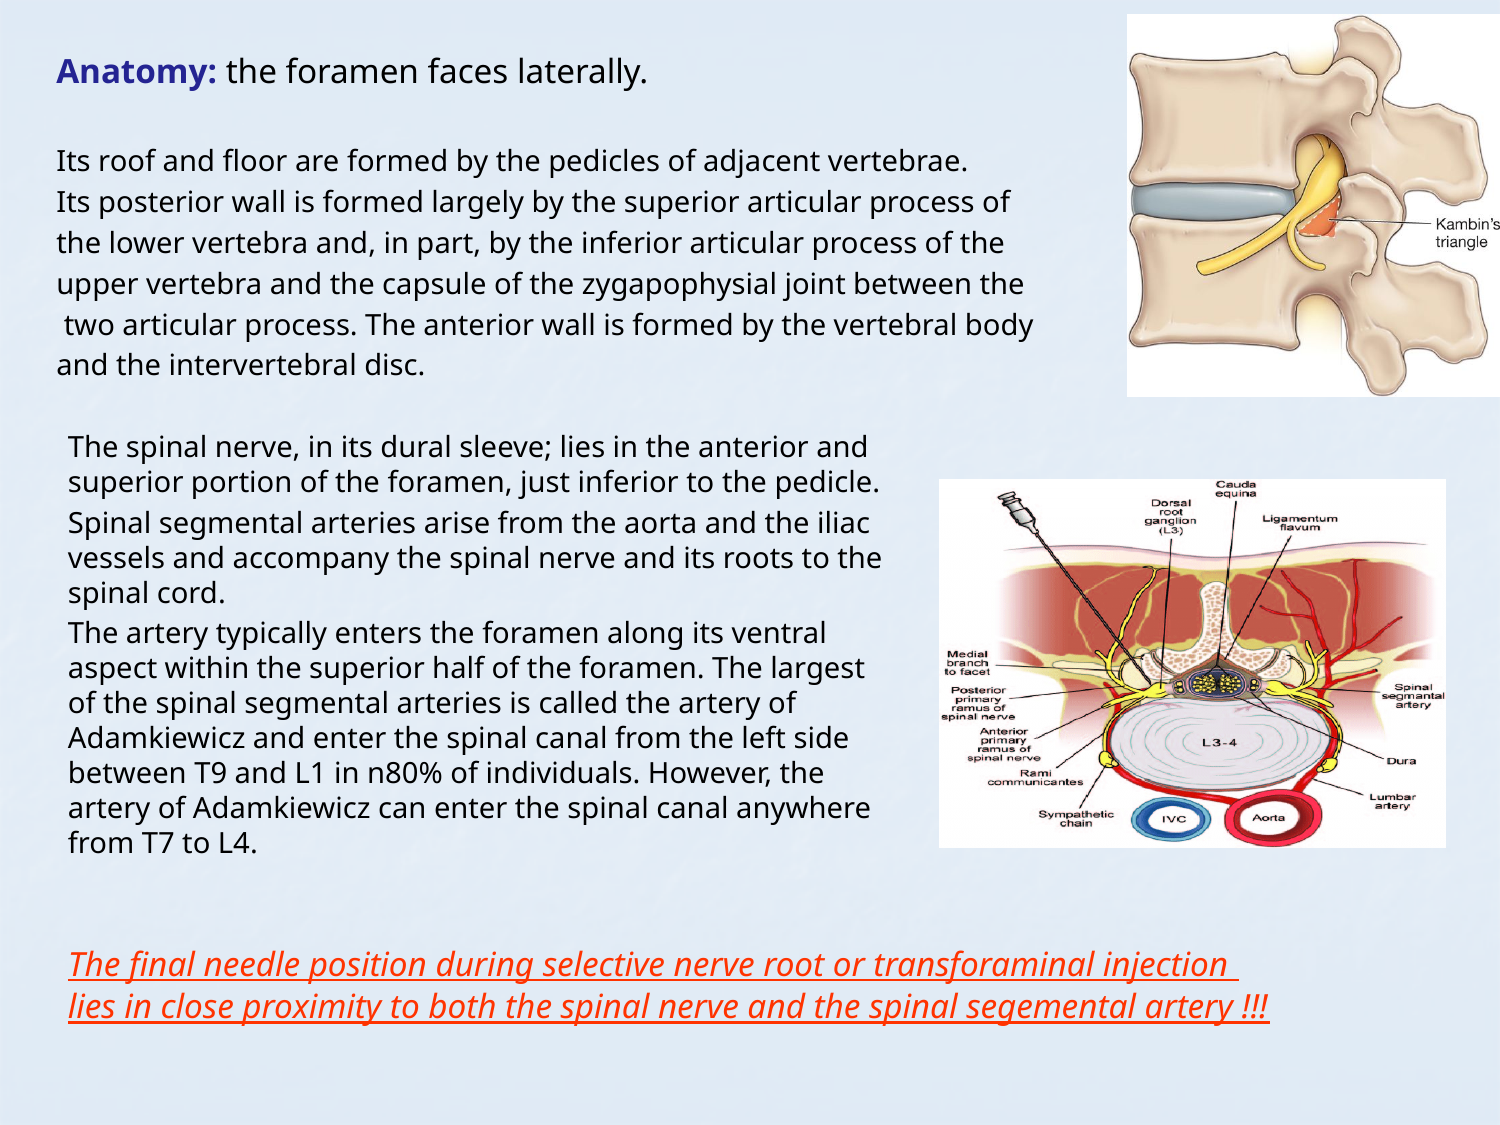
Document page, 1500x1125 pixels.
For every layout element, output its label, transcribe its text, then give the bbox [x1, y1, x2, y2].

picture [938, 479, 1446, 849]
list Anatomy: the foramen faces laterally. Its roof and floor are formed by the pedicles of adjacent vertebrae. Its posterior wall is formed largely by the superior articular process of the lower vertebra and, in part, by the inferior articular process of the upper vertebra and the capsule of the zygapophysial joint between the two articular process. The anterior wall is formed by the vertebral body and the intervertebral disc. [40, 42, 1122, 350]
text_box The spinal nerve, in its dural sleeve; lies in the anterior and superior portion of the foramen, just inferior to the pedicle. Spinal segmental arteries arise from the aorta and the iliac vessels and accompany the spinal nerve and its roots to the spinal cord. The artery typically enters the foramen along its ventral aspect within the superior half of the foramen. The largest of the spinal segmental arteries is called the artery of Adamkiewicz and enter the spinal canal from the left side between T9 and L1 in n80% of individuals. However, the artery of Adamkiewicz can enter the spinal canal anywhere from T7 to L4. [53, 420, 916, 908]
picture [1127, 14, 1500, 398]
text_box The final needle position during selective nerve root or transforaminal injection lies in close proximity to both the spinal nerve and the spinal segemental artery !!! [53, 940, 1500, 1034]
